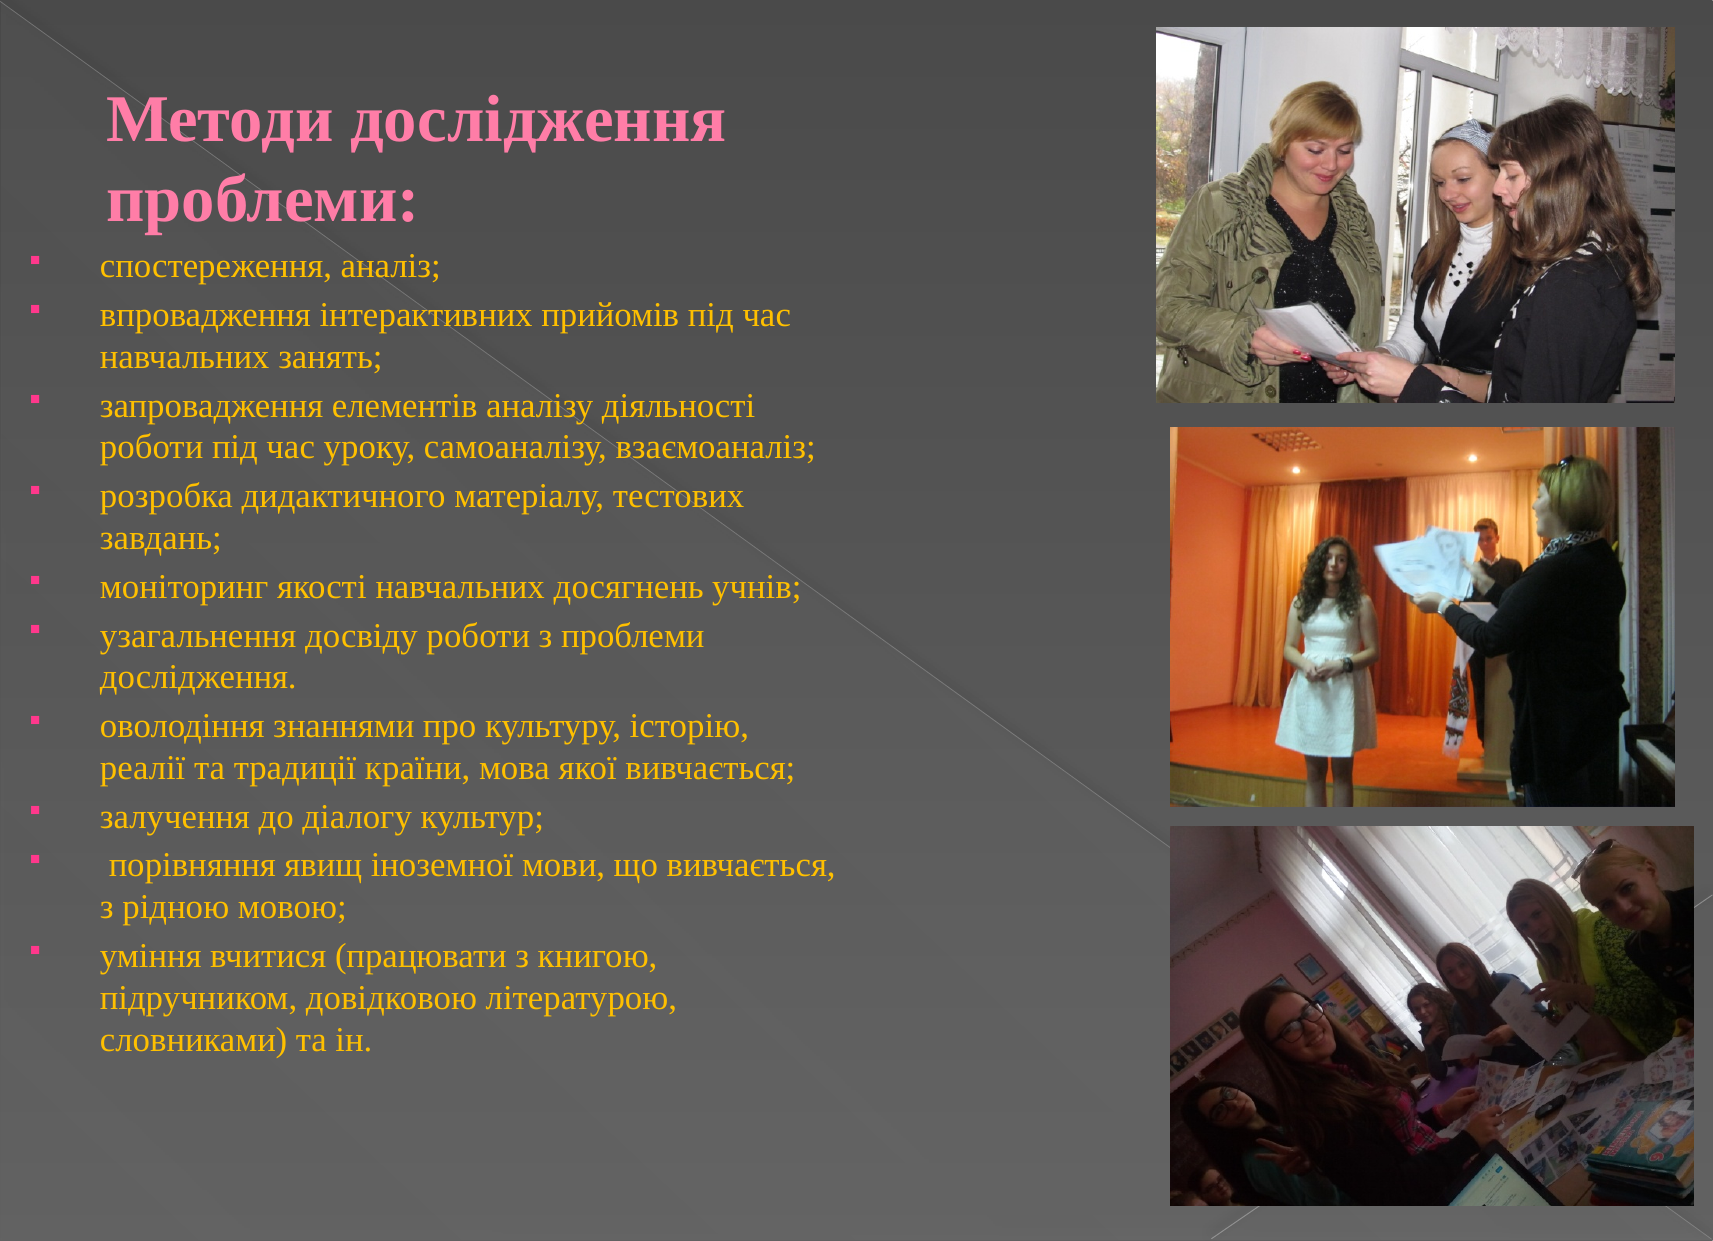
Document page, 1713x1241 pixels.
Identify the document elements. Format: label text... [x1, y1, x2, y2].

title Методи дослідження проблеми: [0, 49, 771, 234]
picture [1170, 826, 1694, 1207]
list спостереження, аналіз; впровадження інтерактивних прийомів під час навчальних занять; запровадження елементів аналізу діяльності роботи під час уроку, самоаналізу, взаємоаналіз; розробка дидактичного матеріалу, тестових завдань; моніторинг якості навчальних досягнень учнів; узагальнення досвіду роботи з проблеми дослідження. оволодіння знаннями про культуру, історію, реалії та традиції країни, мова якої вивчається; залучення до діалогу культур; порівняння явищ іноземної мови, що вивчається, з рідною мовою; уміння вчитися (працювати з книгою, підручником, довідковою літературою, словниками) та ін. [0, 234, 857, 1075]
picture [1170, 426, 1675, 807]
picture [1155, 27, 1675, 404]
